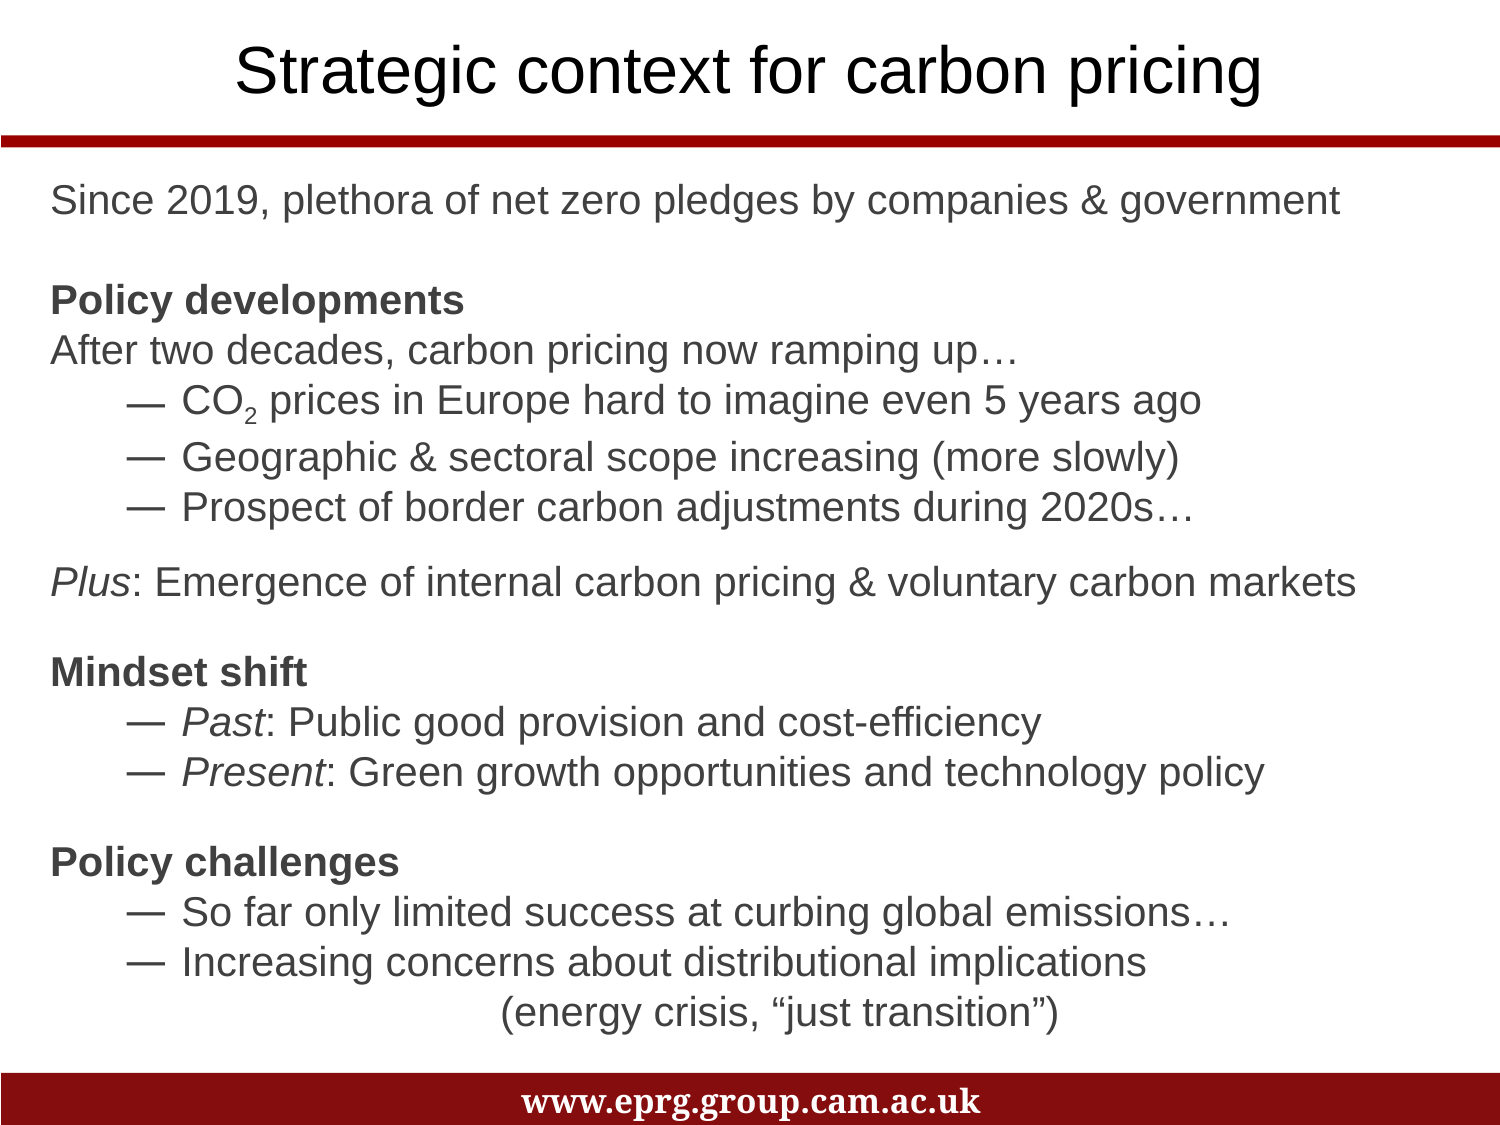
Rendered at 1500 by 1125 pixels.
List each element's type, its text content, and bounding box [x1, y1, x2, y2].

title Strategic context for carbon pricing [0, 19, 1500, 114]
text_box Since 2019, plethora of net zero pledges by companies & government Policy developments After two decades, carbon pricing now ramping up… CO2 prices in Europe hard to imagine even 5 years ago Geographic & sectoral scope increasing (more slowly) Prospect of border carbon adjustments during 2020s… Plus: Emergence of internal carbon pricing & voluntary carbon markets Mindset shift Past: Public good provision and cost-efficiency Present: Green growth opportunities and technology policy Policy challenges So far only limited success at curbing global emissions… Increasing concerns about distributional implications (energy crisis, “just transition”) [35, 165, 1465, 1125]
